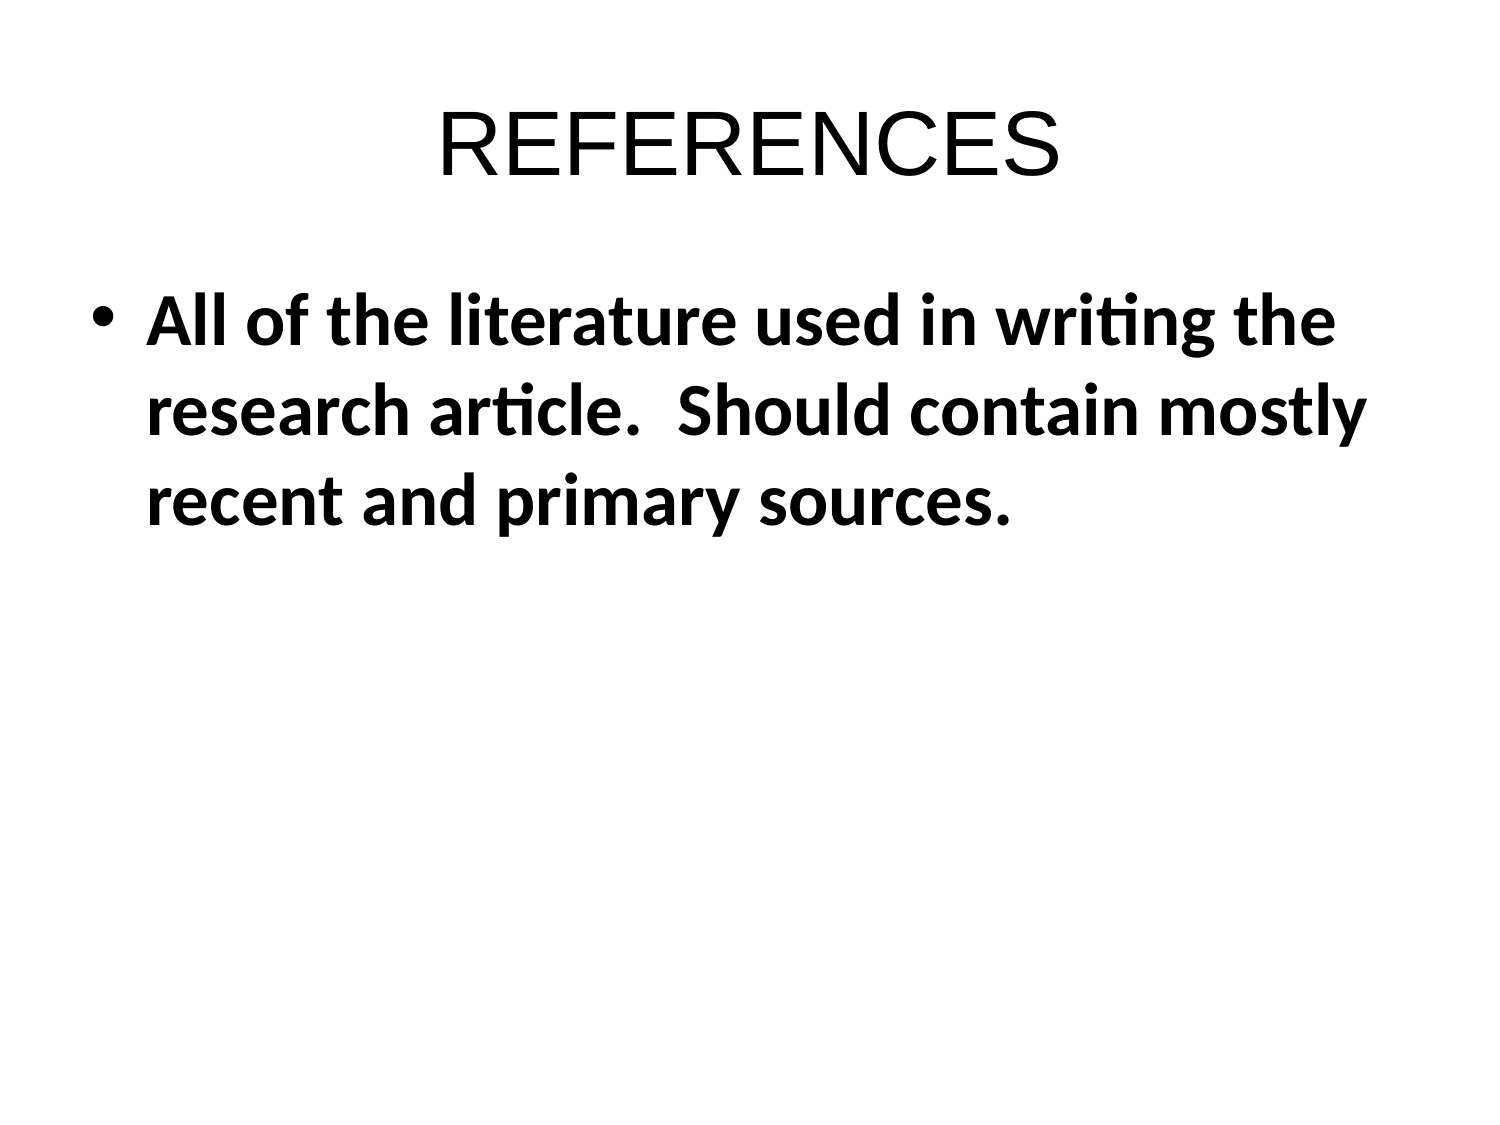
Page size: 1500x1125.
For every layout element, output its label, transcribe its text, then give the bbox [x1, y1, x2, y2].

list All of the literature used in writing the research article. Should contain mostly recent and primary sources. [75, 262, 1425, 1005]
title REFERENCES [75, 45, 1425, 233]
